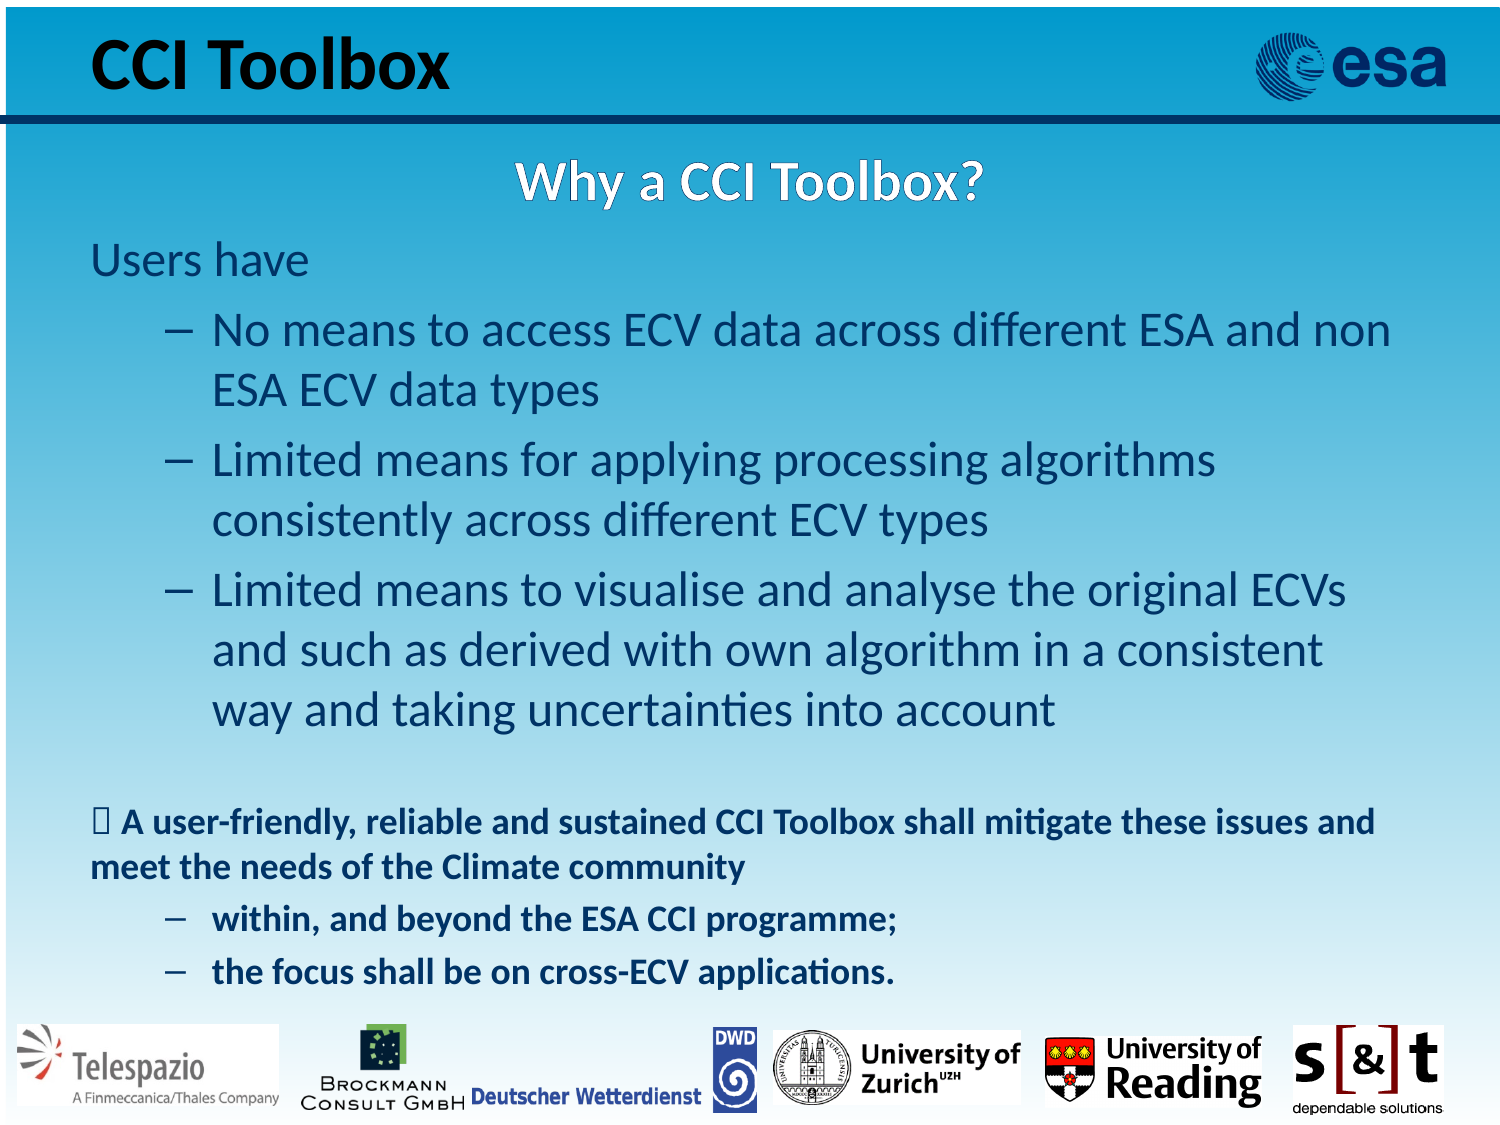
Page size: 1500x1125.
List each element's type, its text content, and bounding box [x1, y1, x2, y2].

picture [301, 1024, 464, 1110]
picture [472, 1027, 757, 1113]
picture [447, 48, 1500, 126]
list Users have No means to access ECV data across different ESA and non ESA ECV data types Limited means for applying processing algorithms consistently across different ECV types Limited means to visualise and analyse the original ECVs and such as derived with own algorithm in a consistent way and taking uncertainties into account  A user-friendly, reliable and sustained CCI Toolbox shall mitigate these issues and meet the needs of the Climate community within, and beyond the ESA CCI programme; the focus shall be on cross-ECV applications. [75, 232, 1425, 1005]
picture [773, 1030, 1021, 1105]
picture [1293, 1025, 1444, 1115]
picture [17, 1024, 279, 1106]
picture [1045, 1036, 1262, 1108]
title Why a CCI Toolbox? [41, 122, 1459, 232]
